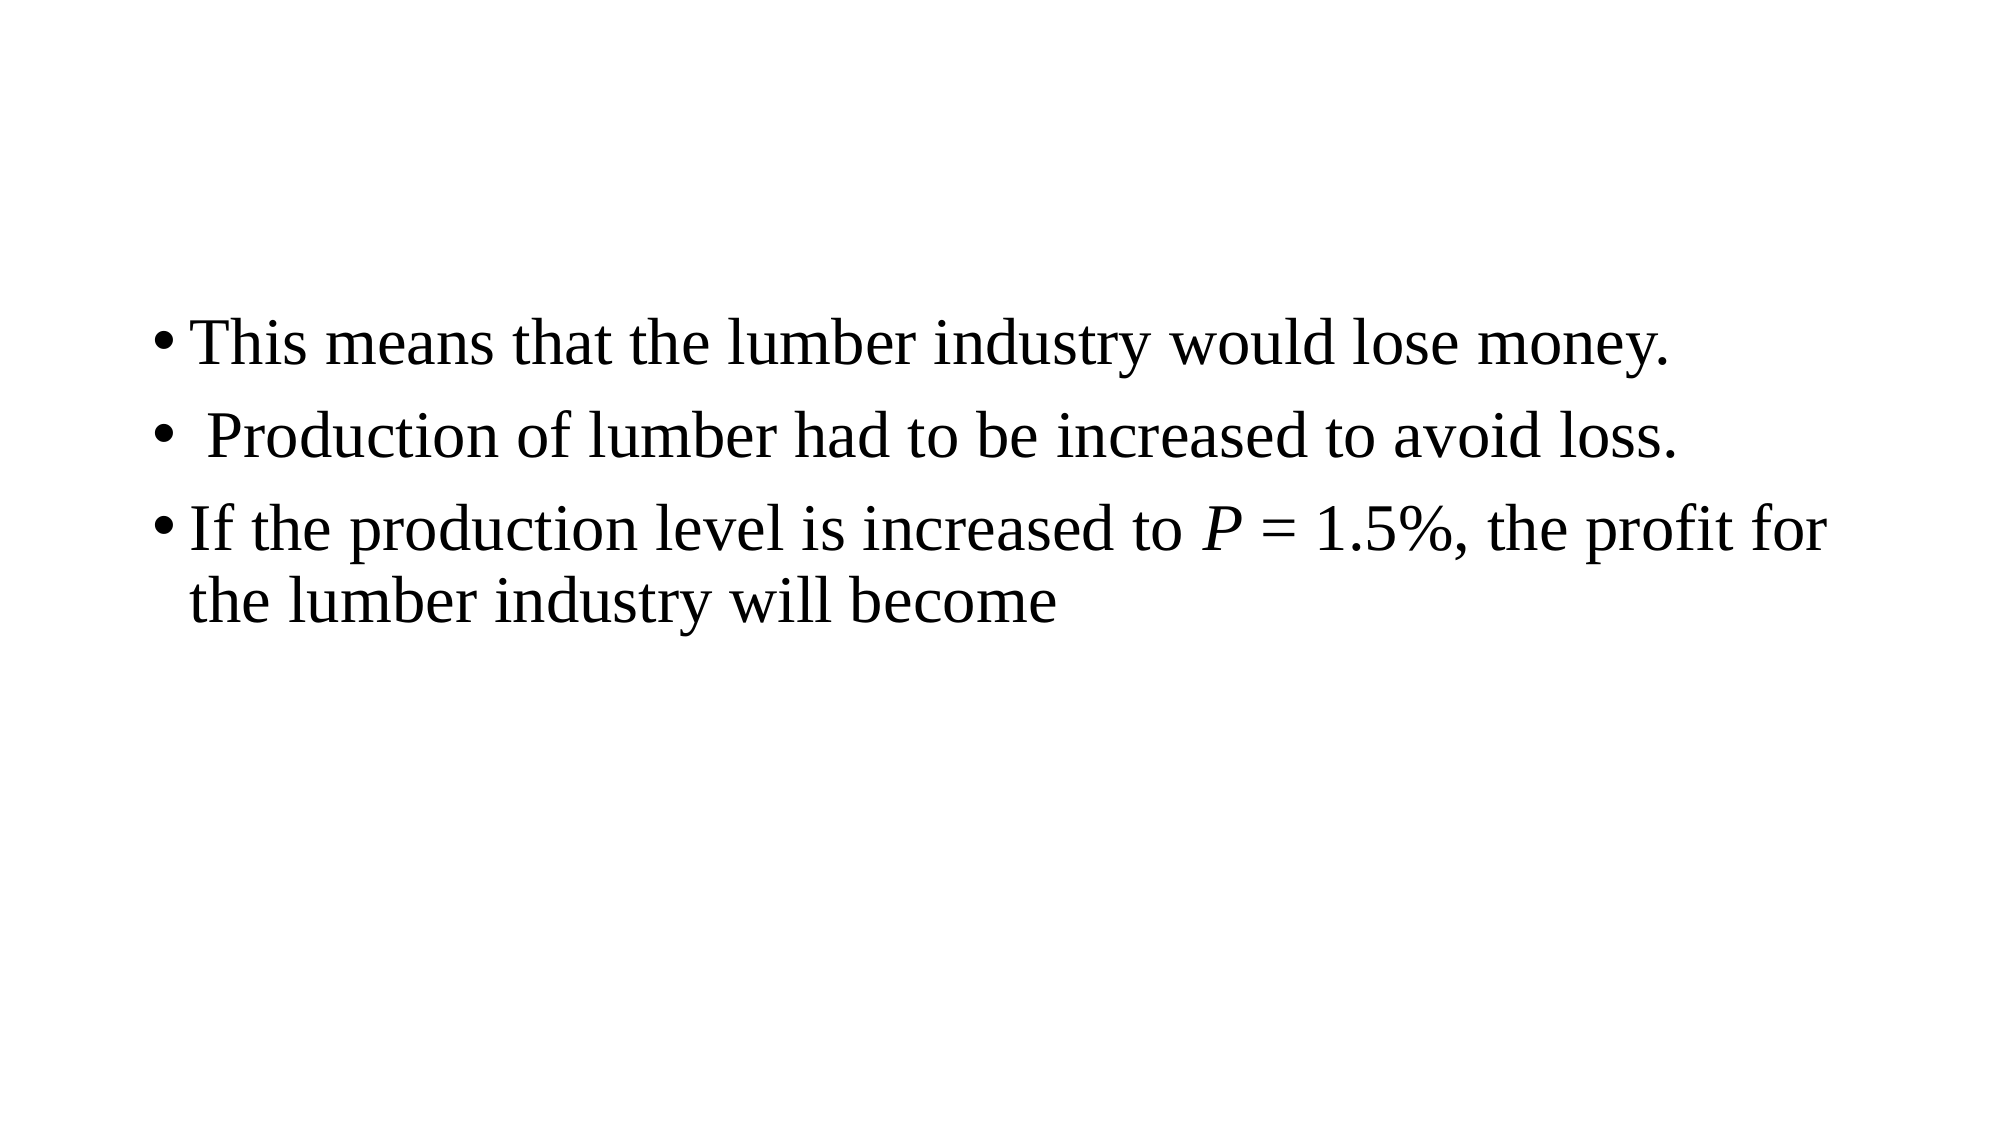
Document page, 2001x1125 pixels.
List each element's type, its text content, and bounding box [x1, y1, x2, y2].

list This means that the lumber industry would lose money. Production of lumber had to be increased to avoid loss. If the production level is increased to P = 1.5%, the profit for the lumber industry will become [137, 299, 1863, 1014]
